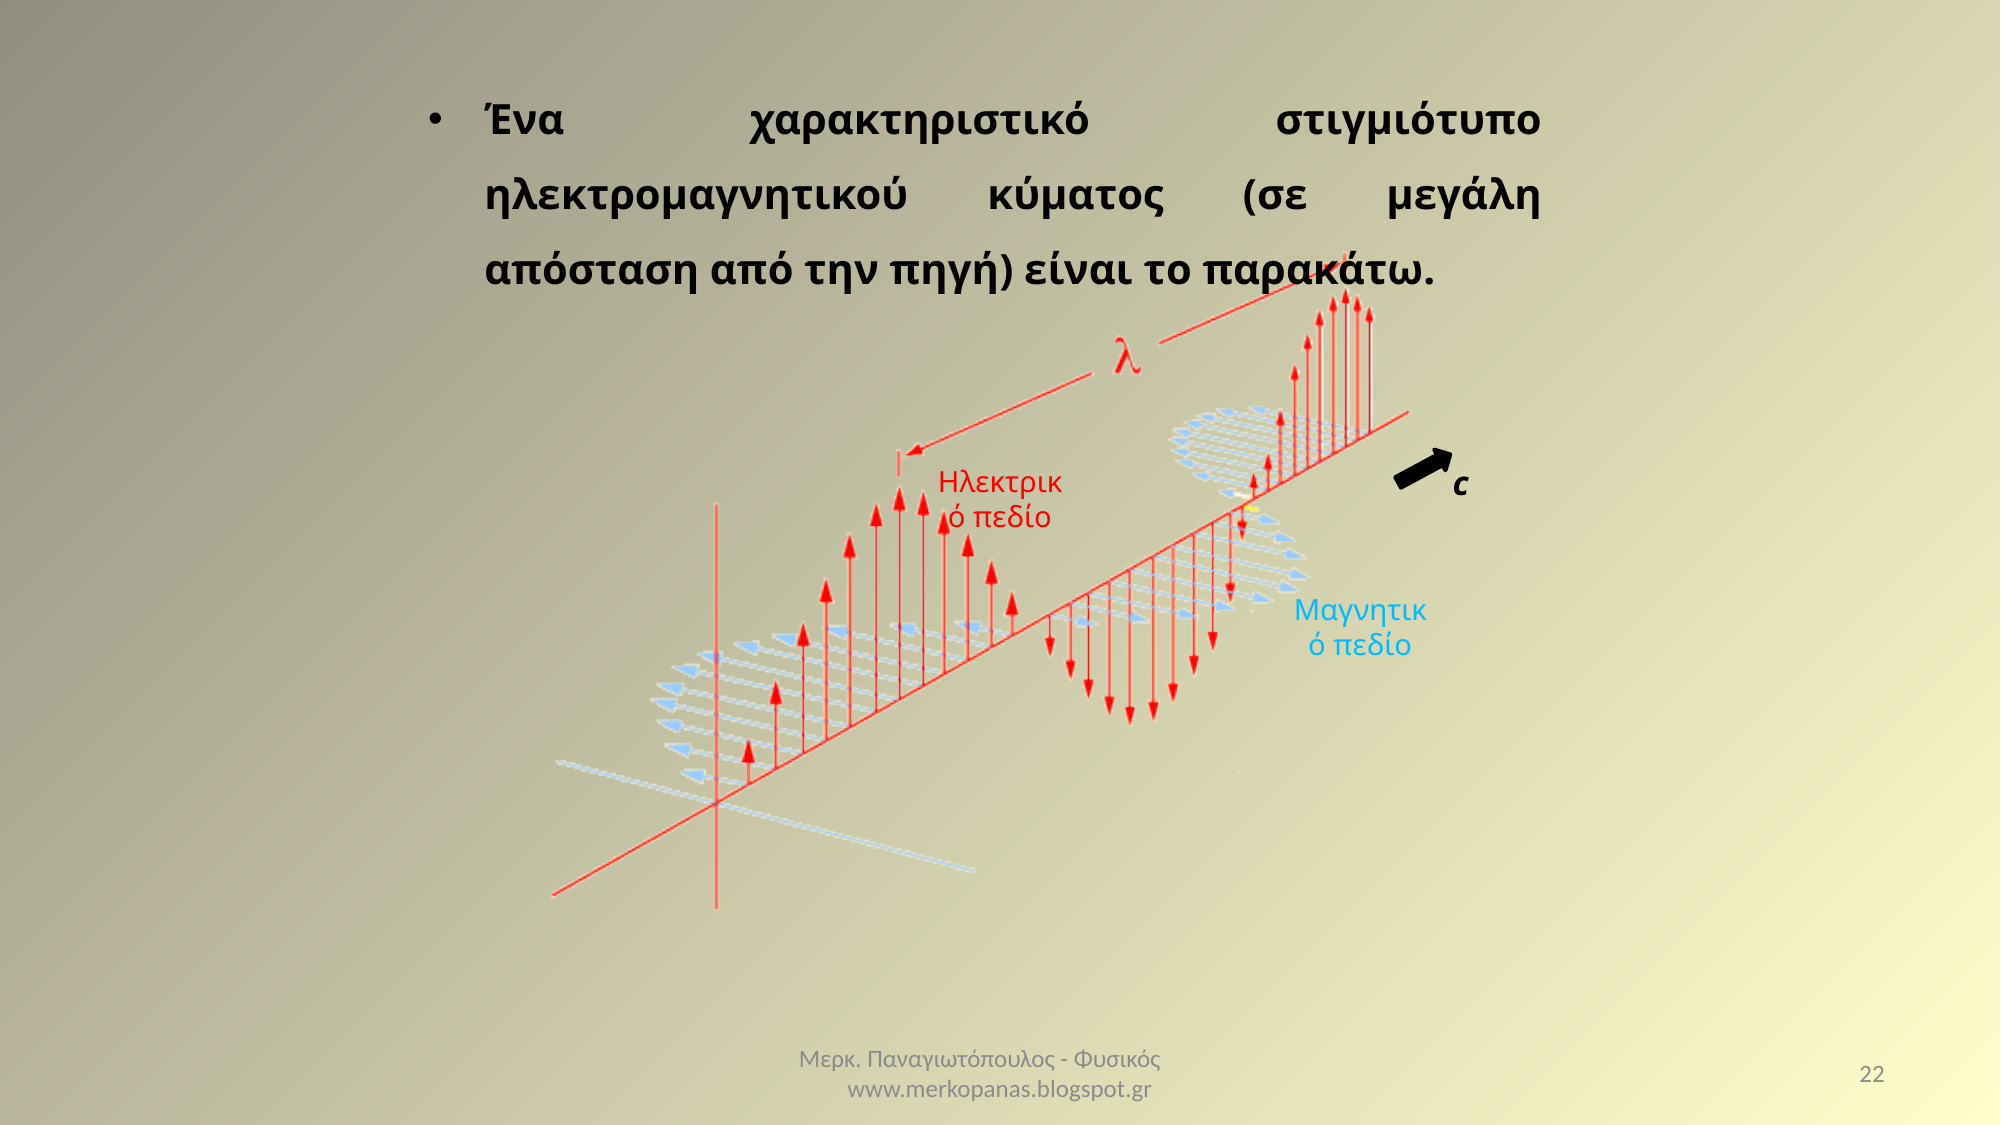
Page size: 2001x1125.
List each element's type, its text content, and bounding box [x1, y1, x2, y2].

text_box Ένα χαρακτηριστικό στιγμιότυπο ηλεκτρομαγνητικού κύματος (σε μεγάλη απόσταση από την πηγή) είναι το παρακάτω. [413, 60, 1557, 301]
slide_number 22 [1433, 1042, 1900, 1103]
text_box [538, 231, 1497, 937]
footer Μερκ. Παναγιωτόπουλος - Φυσικός www.merkopanas.blogspot.gr [683, 1042, 1317, 1103]
